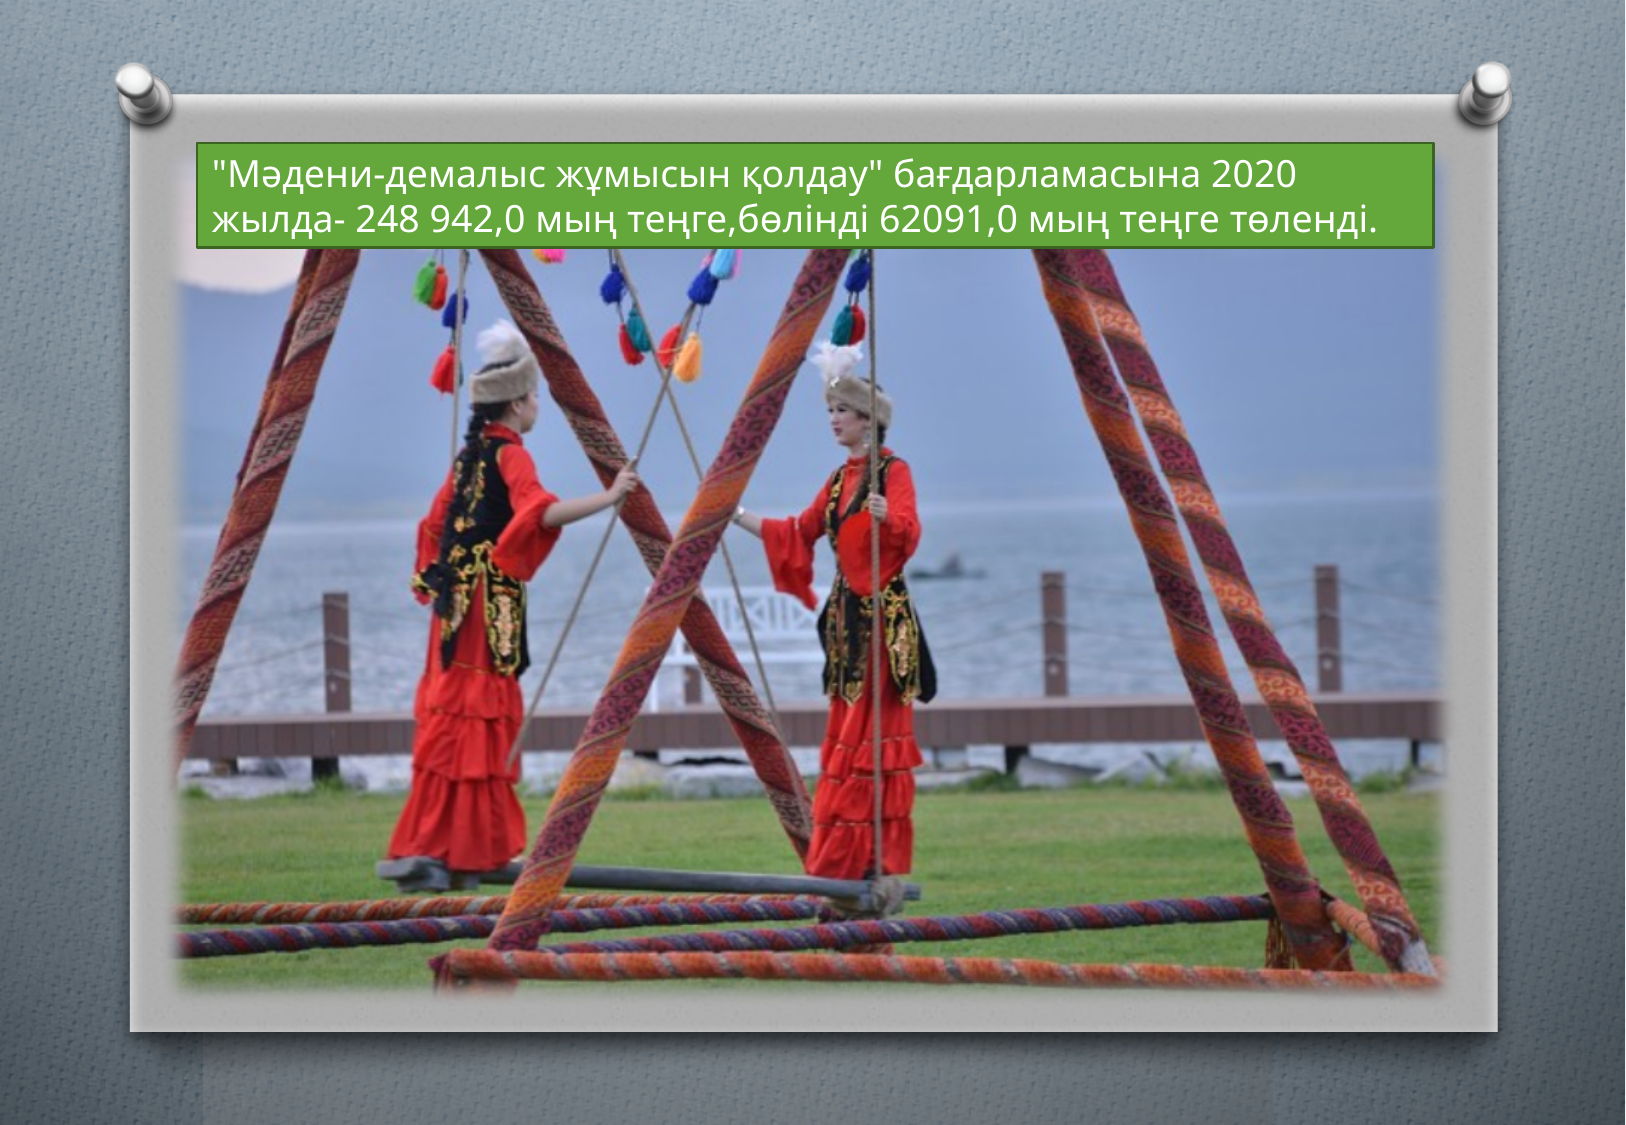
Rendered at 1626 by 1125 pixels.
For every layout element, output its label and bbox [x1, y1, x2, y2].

picture [83, 29, 1556, 1006]
